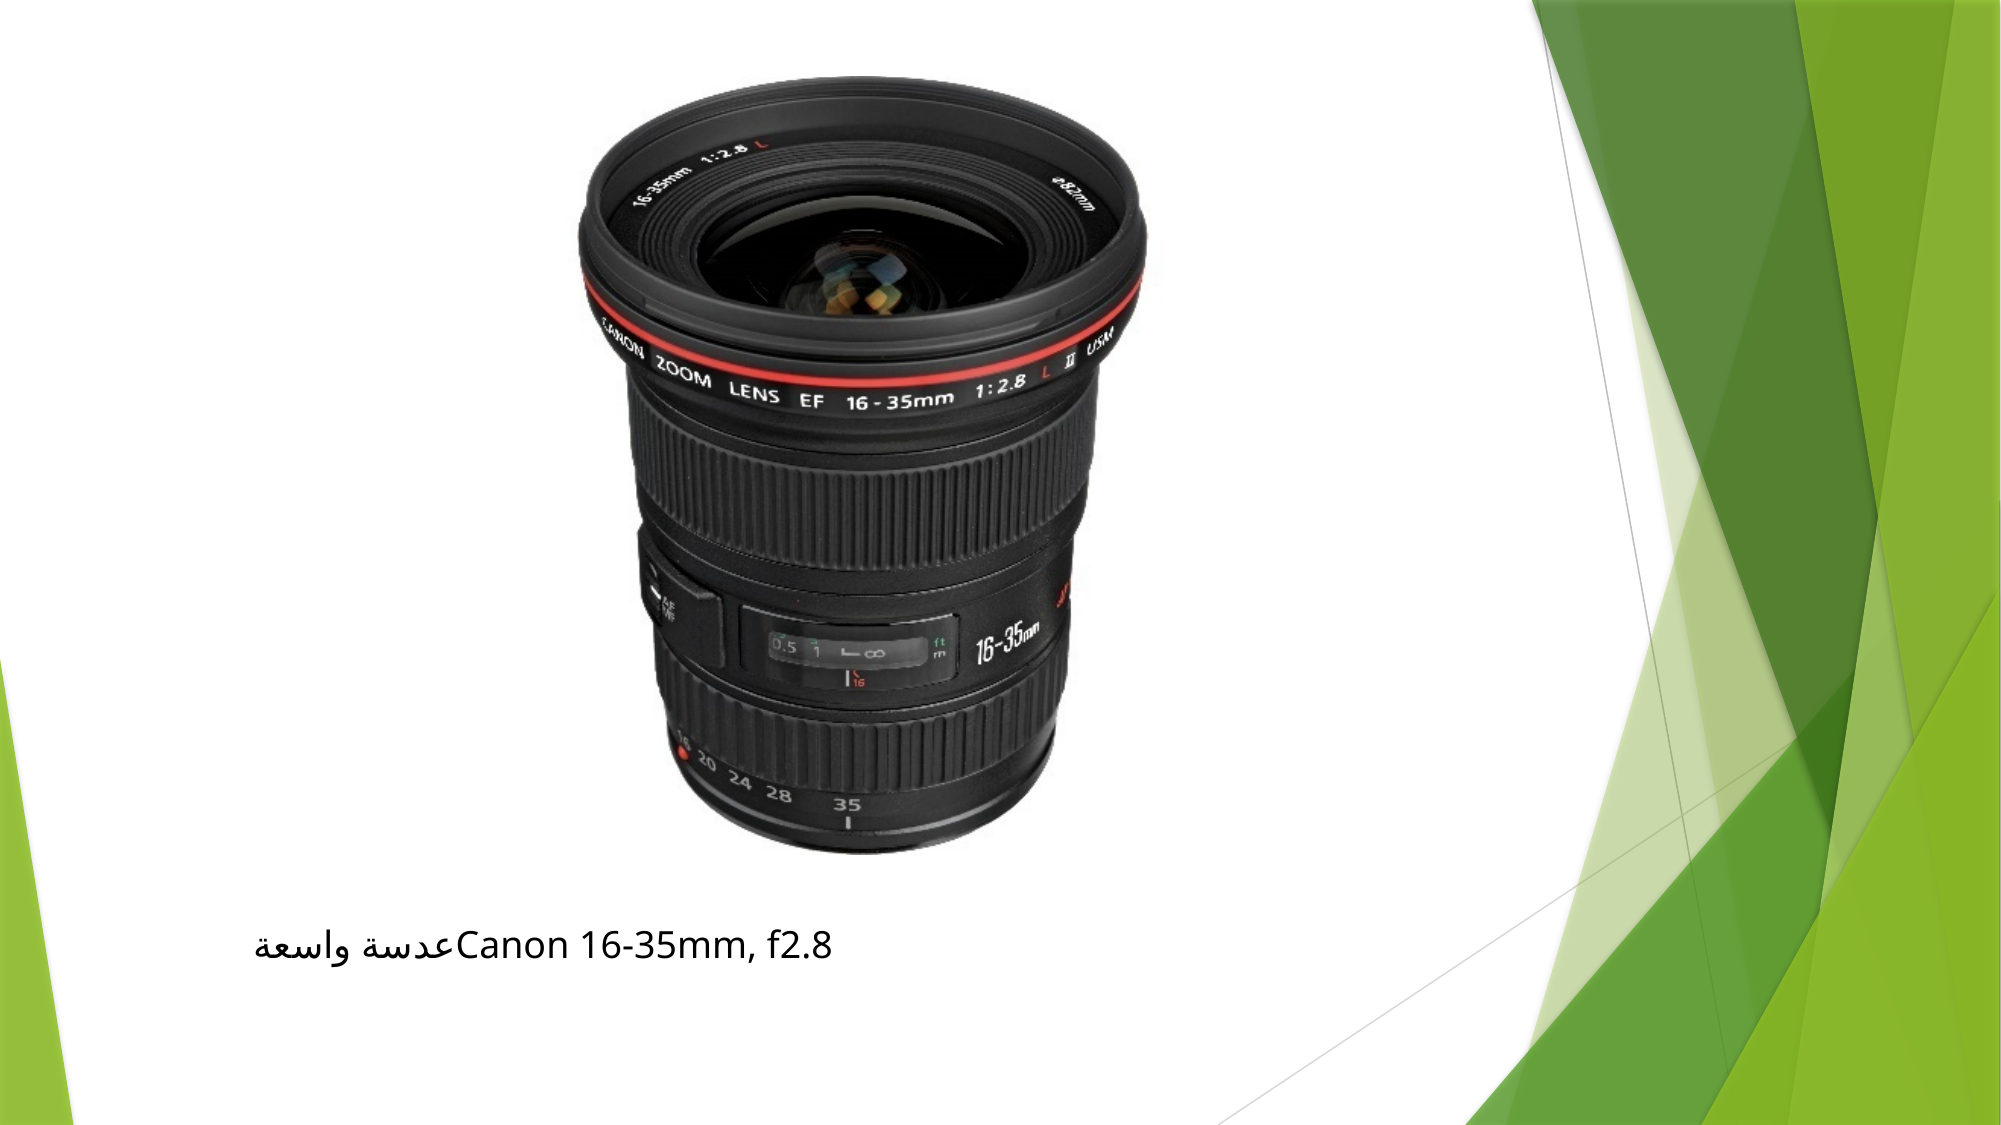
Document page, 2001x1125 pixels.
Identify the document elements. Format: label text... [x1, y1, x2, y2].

text_box عدسة واسعةCanon 16-35mm, f2.8 [239, 913, 849, 1019]
picture [458, 75, 1267, 856]
